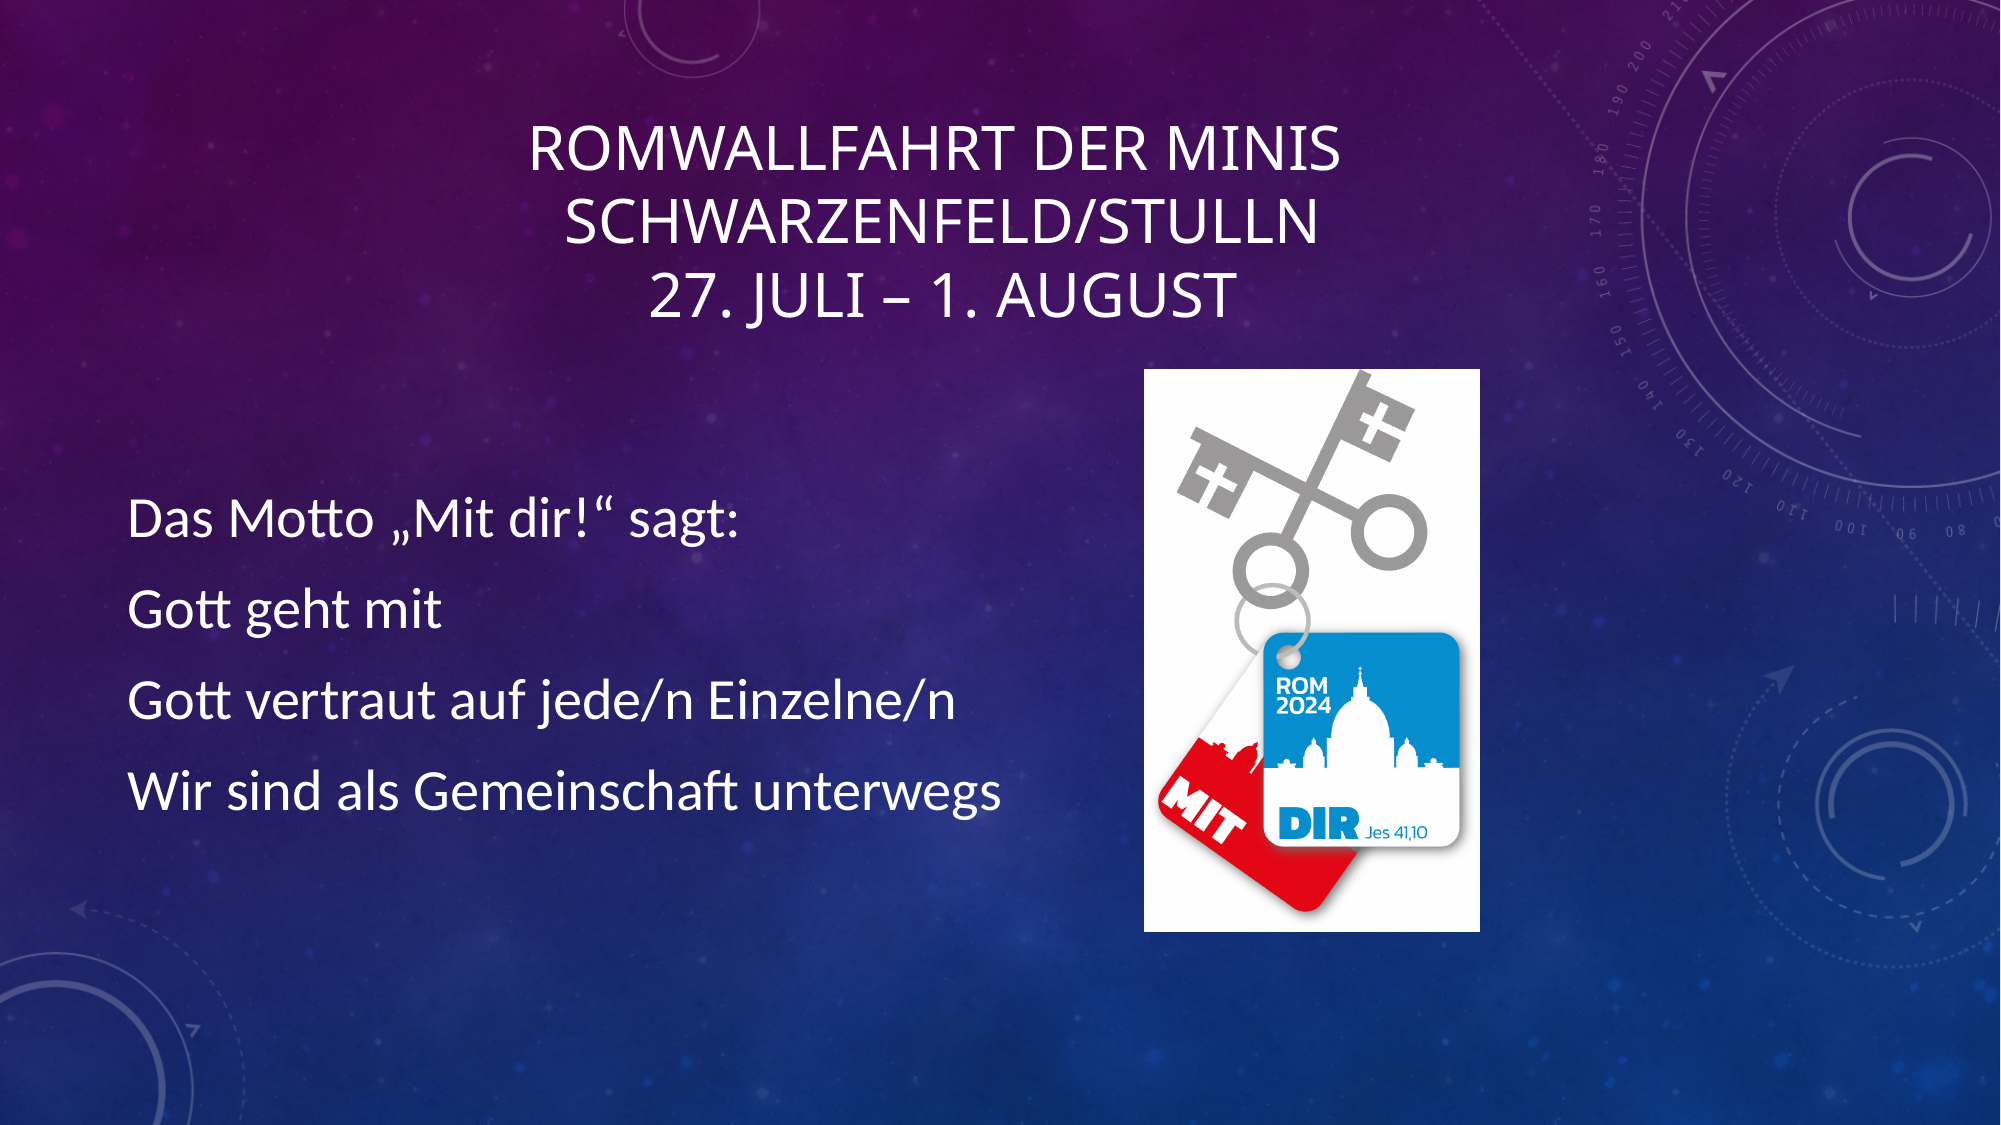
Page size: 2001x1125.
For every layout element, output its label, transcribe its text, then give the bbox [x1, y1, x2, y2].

list Das Motto „Mit dir!“ sagt: Gott geht mit Gott vertraut auf jede/n Einzelne/n Wir sind als Gemeinschaft unterwegs [112, 351, 1775, 950]
picture [0, 0, 2001, 1125]
title Romwallfahrt der Minis Schwarzenfeld/Stulln 27. Juli – 1. August [112, 99, 1775, 339]
